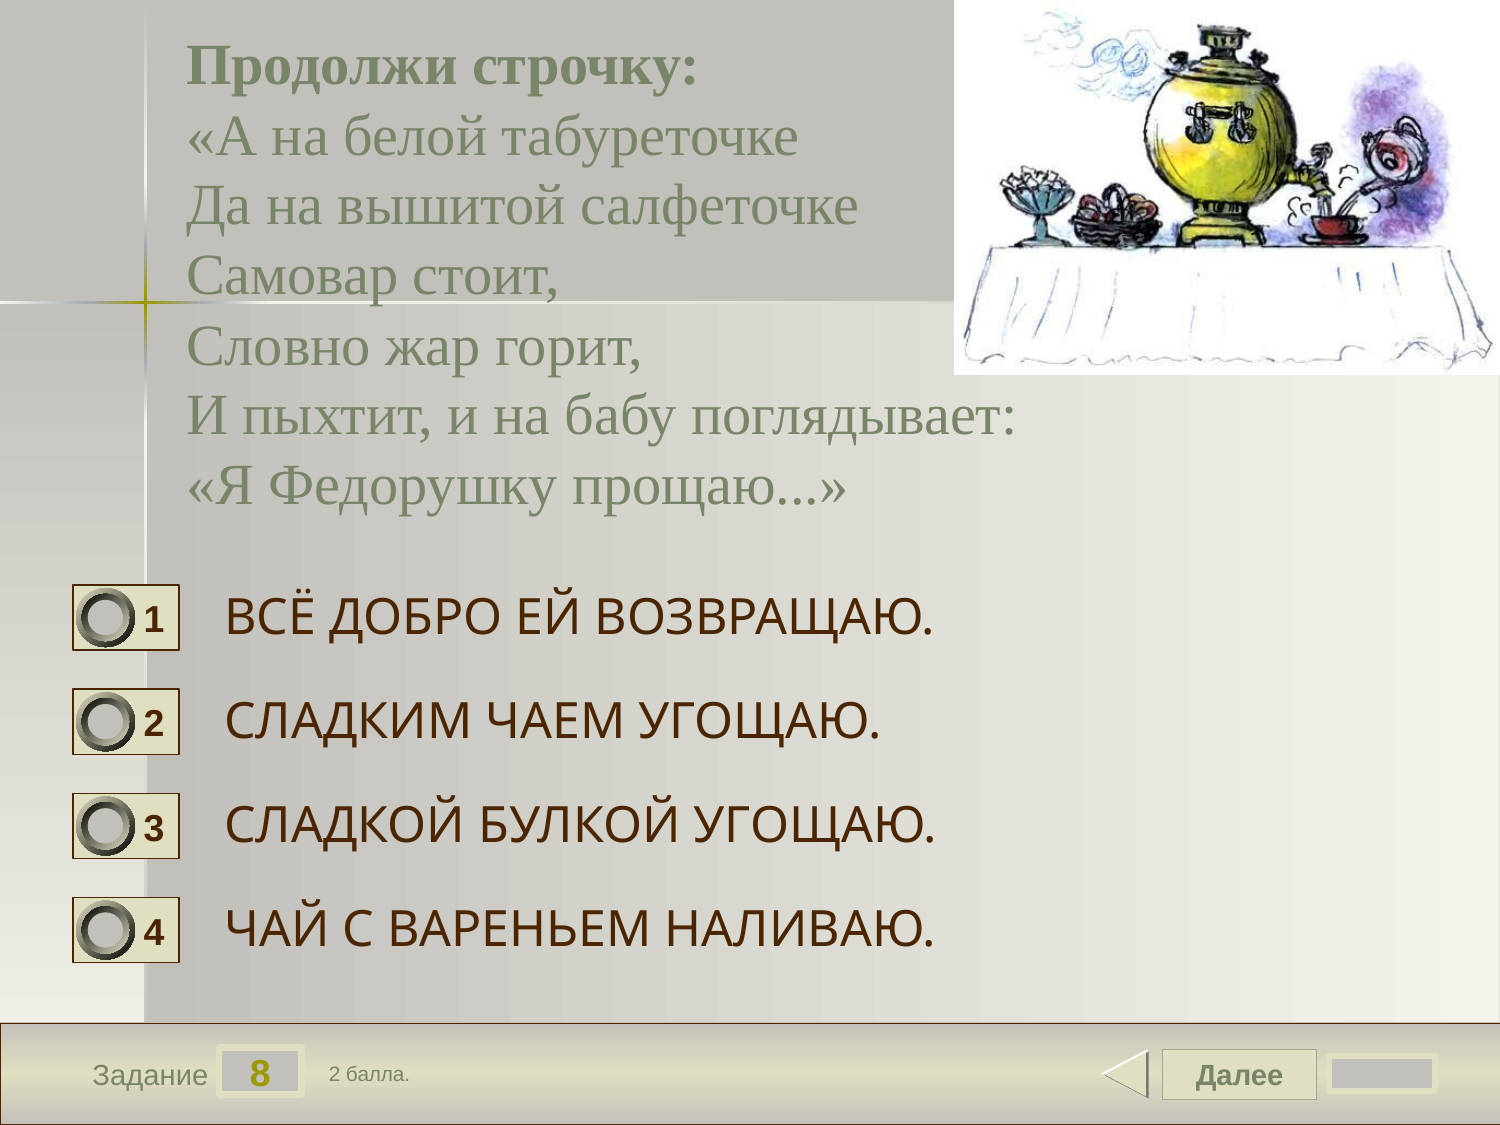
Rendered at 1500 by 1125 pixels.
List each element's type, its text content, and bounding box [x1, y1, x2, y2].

text_box 2 балла. [306, 1060, 411, 1087]
text_box [0, 1021, 1500, 1125]
list СЛАДКИМ ЧАЕМ УГОЩАЮ. [209, 680, 1448, 765]
text_box Далее [1160, 1047, 1319, 1101]
text_box Задание [83, 1056, 209, 1092]
title Продолжи строчку: «А на белой табуреточке Да на вышитой салфеточке Самовар стоит, Словно жар горит, И пыхтит, и на бабу поглядывает: «Я Федорушку прощаю...» [170, 18, 949, 255]
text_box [72, 688, 180, 755]
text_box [1100, 1048, 1149, 1099]
list ЧАЙ С ВАРЕНЬЕМ НАЛИВАЮ. [209, 888, 1448, 973]
picture [954, 0, 1500, 376]
text_box [1329, 1056, 1436, 1092]
list ВСЁ ДОБРО ЕЙ ВОЗВРАЩАЮ. [209, 576, 1448, 661]
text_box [72, 897, 180, 963]
list СЛАДКОЙ БУЛКОЙ УГОЩАЮ. [209, 784, 1448, 869]
text_box 8 [218, 1047, 302, 1095]
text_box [72, 793, 180, 859]
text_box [72, 584, 180, 651]
